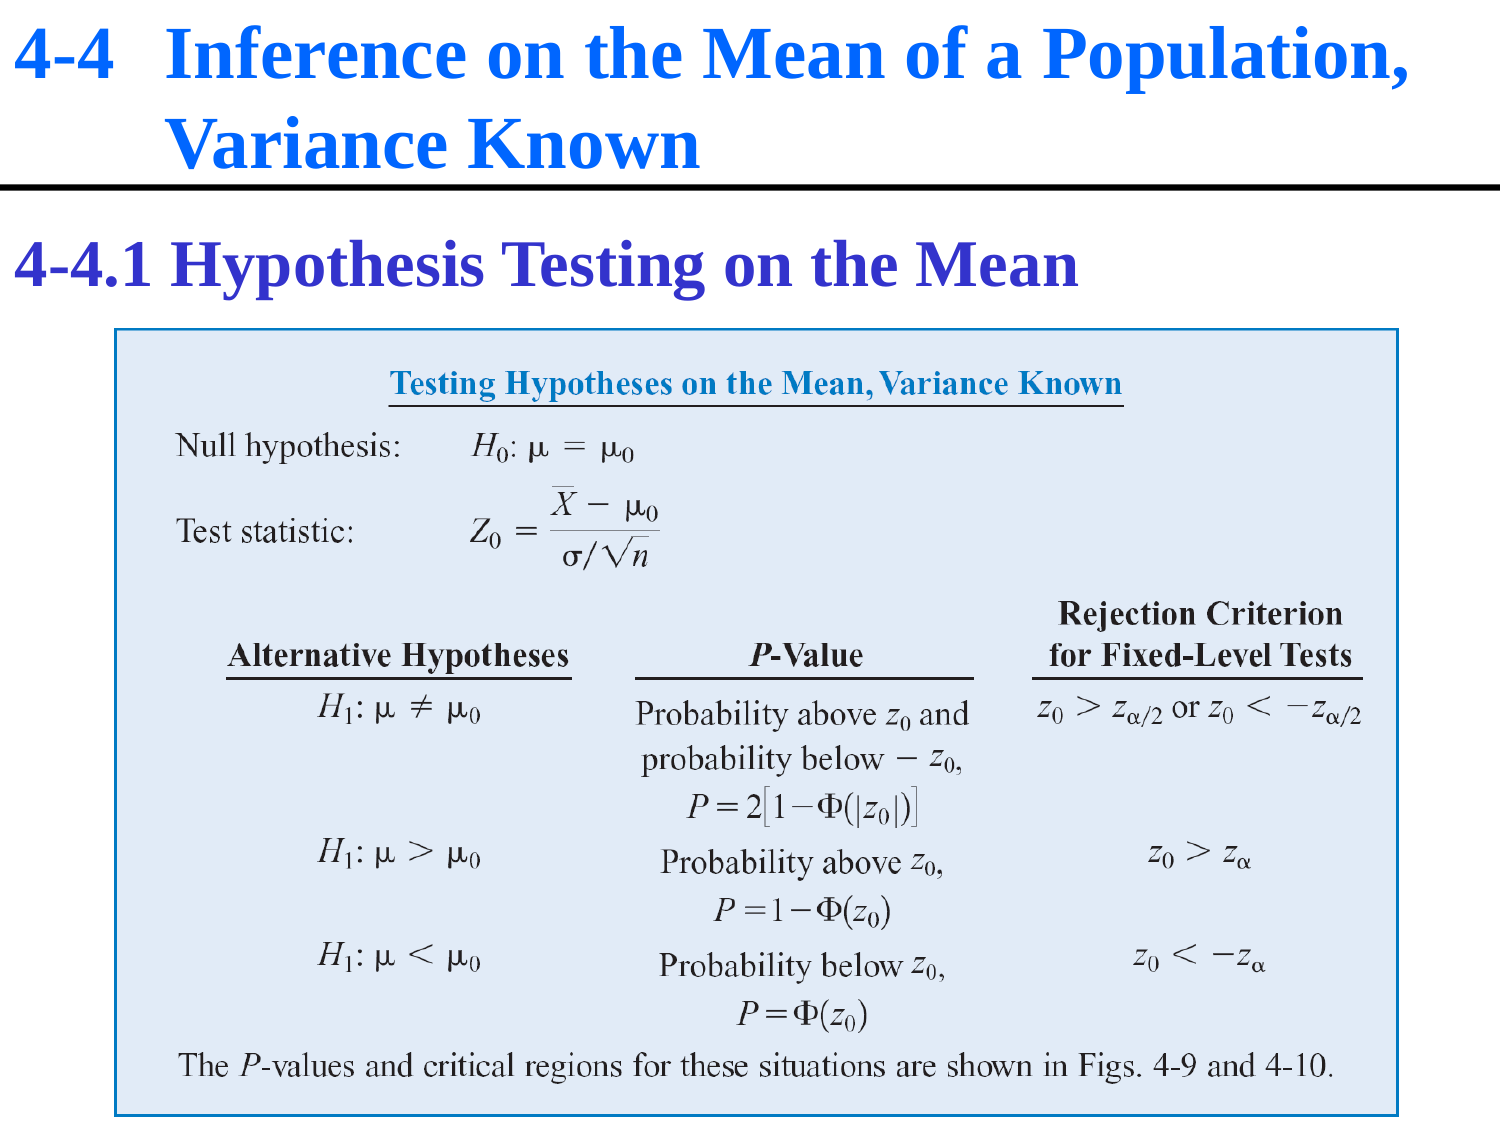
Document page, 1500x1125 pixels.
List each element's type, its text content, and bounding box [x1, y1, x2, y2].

picture [112, 324, 1400, 1118]
text_box 4-4.1 Hypothesis Testing on the Mean [0, 212, 1350, 308]
text_box 4-4 Inference on the Mean of a Population, Variance Known [0, 0, 1450, 187]
